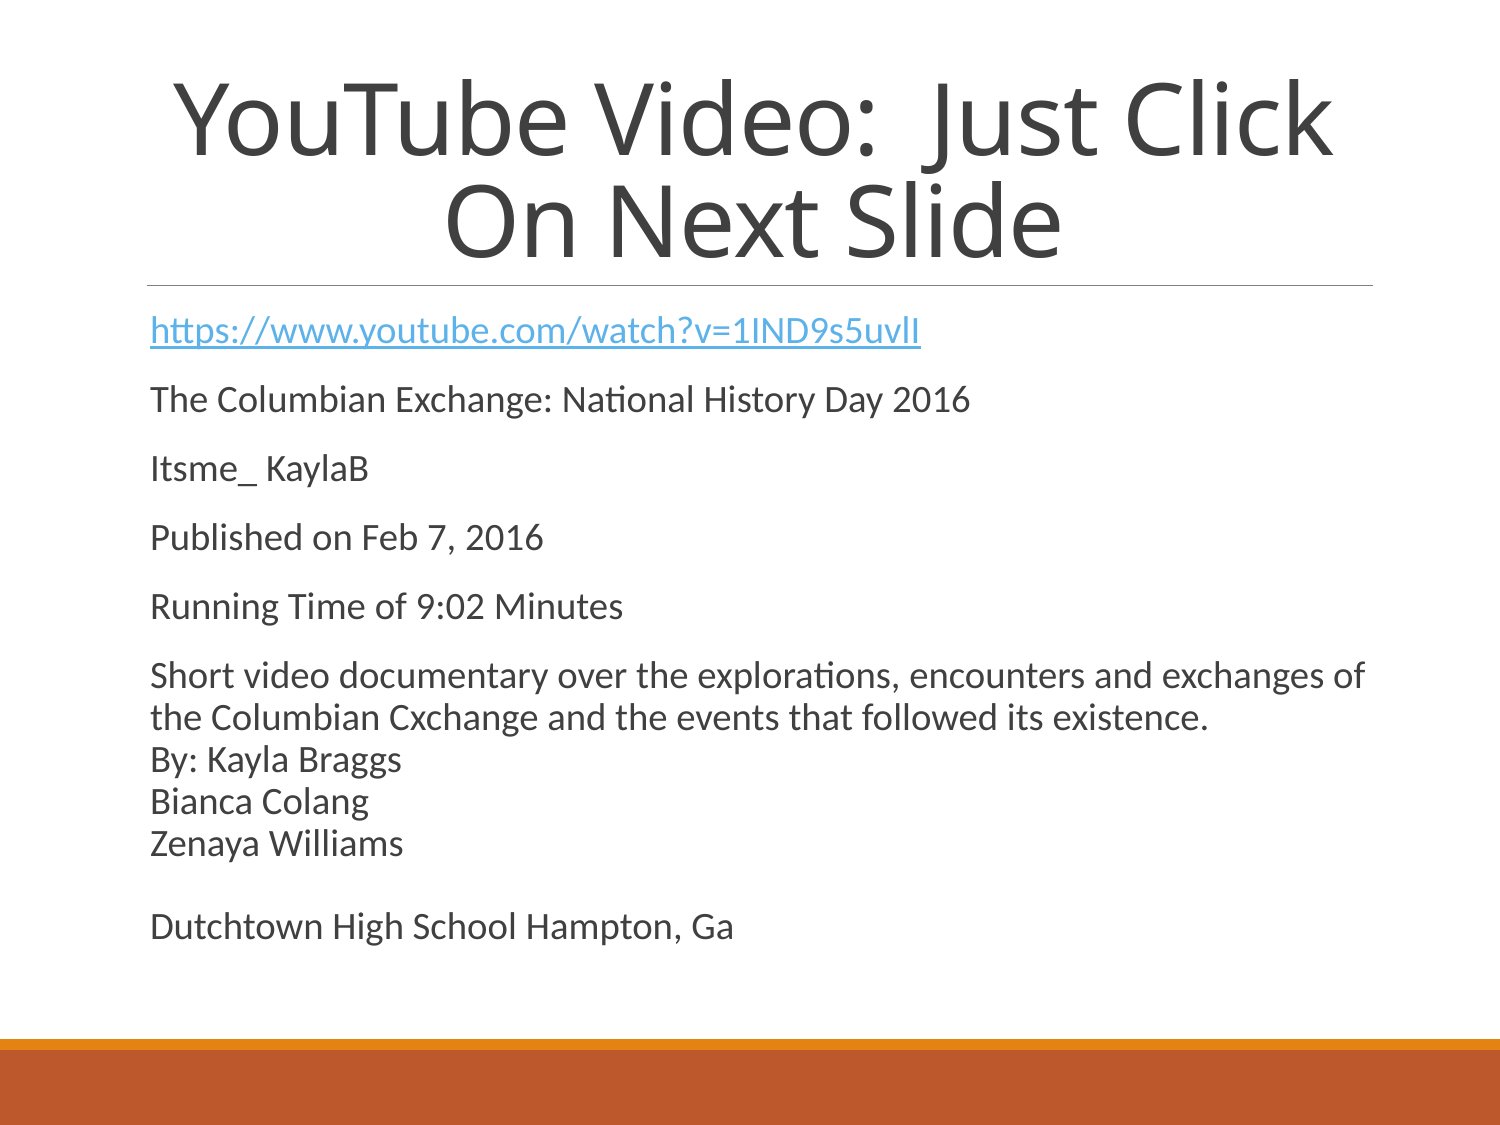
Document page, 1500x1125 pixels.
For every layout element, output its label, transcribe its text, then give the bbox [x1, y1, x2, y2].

list https://www.youtube.com/watch?v=1IND9s5uvlI The Columbian Exchange: National History Day 2016 Itsme_ KaylaB Published on Feb 7, 2016 Running Time of 9:02 Minutes Short video documentary over the explorations, encounters and exchanges of the Columbian Cxchange and the events that followed its existence. By: Kayla Braggs Bianca Colang Zenaya Williams Dutchtown High School Hampton, Ga [135, 302, 1373, 963]
title YouTube Video: Just Click On Next Slide [135, 47, 1373, 285]
